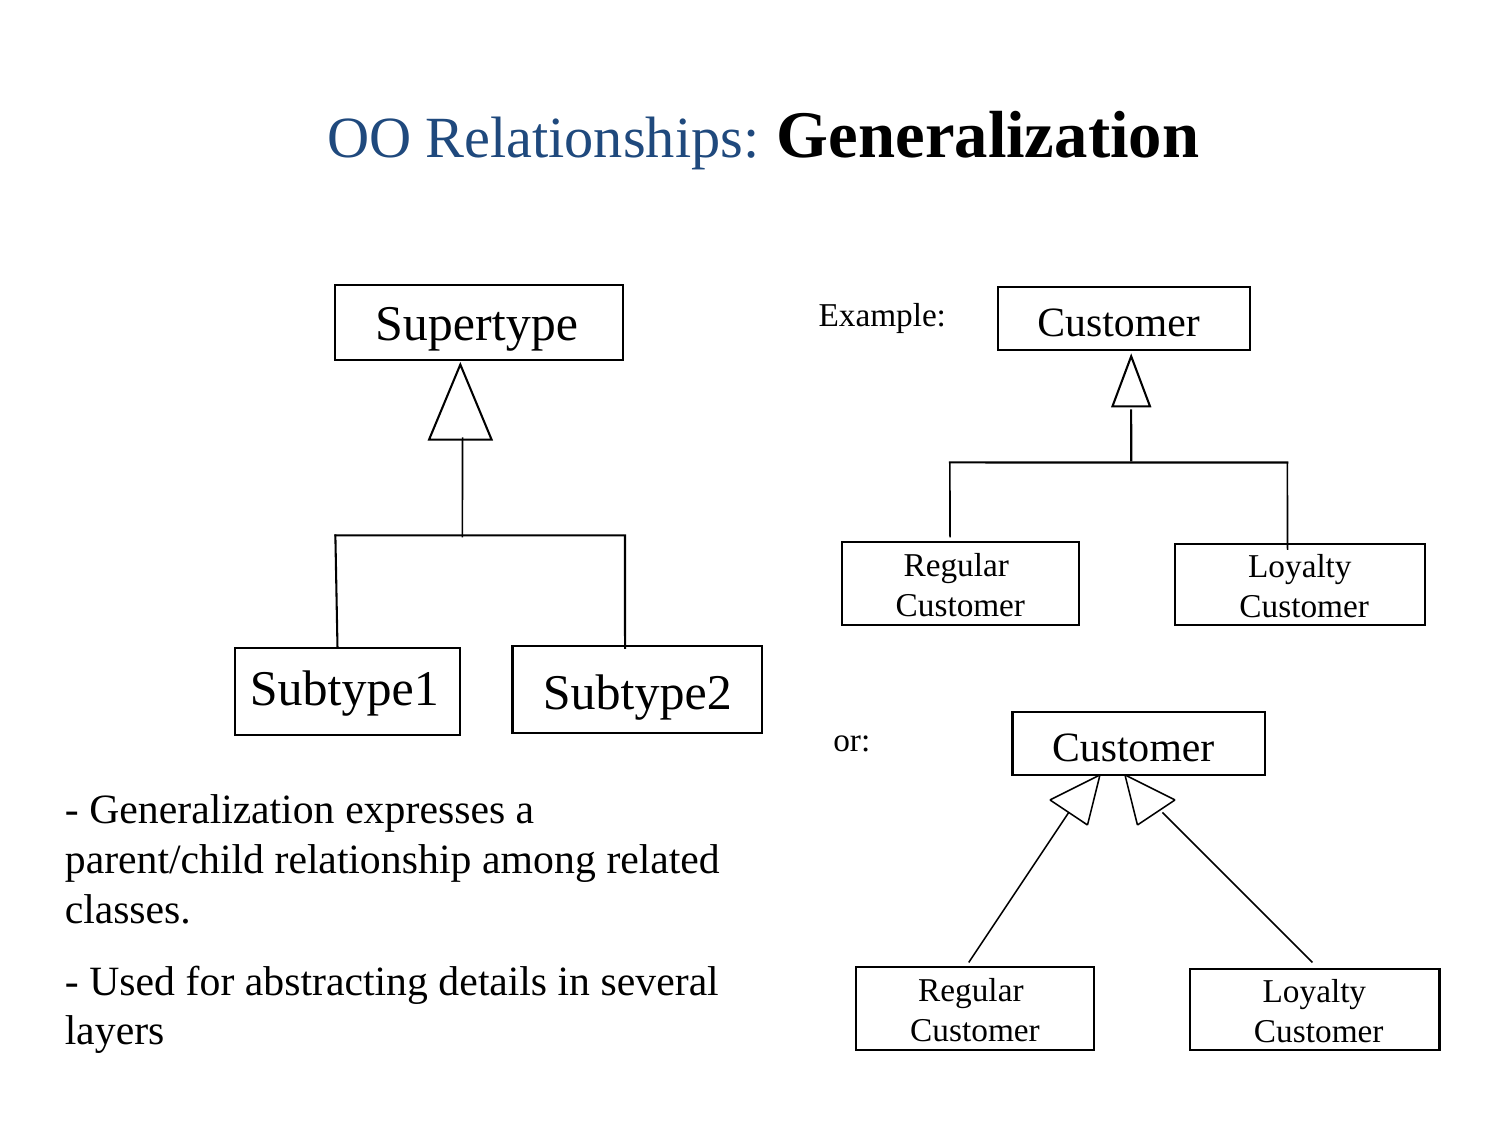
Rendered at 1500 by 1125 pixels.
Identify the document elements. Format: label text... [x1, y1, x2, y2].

text_box [997, 287, 1022, 350]
text_box or: [802, 710, 990, 766]
text_box [1112, 356, 1150, 407]
text_box OO Relationships: Generalization [300, 83, 1322, 179]
text_box Regular Customer [856, 966, 1094, 1050]
text_box Example: [787, 285, 975, 340]
text_box [235, 723, 461, 736]
text_box [335, 285, 623, 361]
text_box Loyalty Customer [1175, 543, 1425, 625]
text_box Subtype1 [235, 647, 461, 723]
text_box - Generalization expresses a parent/child relationship among related classes. - Used for abstracting details in several layers [49, 774, 738, 1061]
text_box Subtype2 [512, 645, 763, 734]
text_box Regular Customer [841, 541, 1080, 625]
text_box Customer [1037, 712, 1325, 778]
text_box Loyalty Customer [1189, 968, 1440, 1050]
text_box Supertype [360, 283, 648, 358]
text_box Customer [1022, 287, 1311, 353]
text_box [429, 364, 492, 440]
text_box [1012, 712, 1037, 775]
